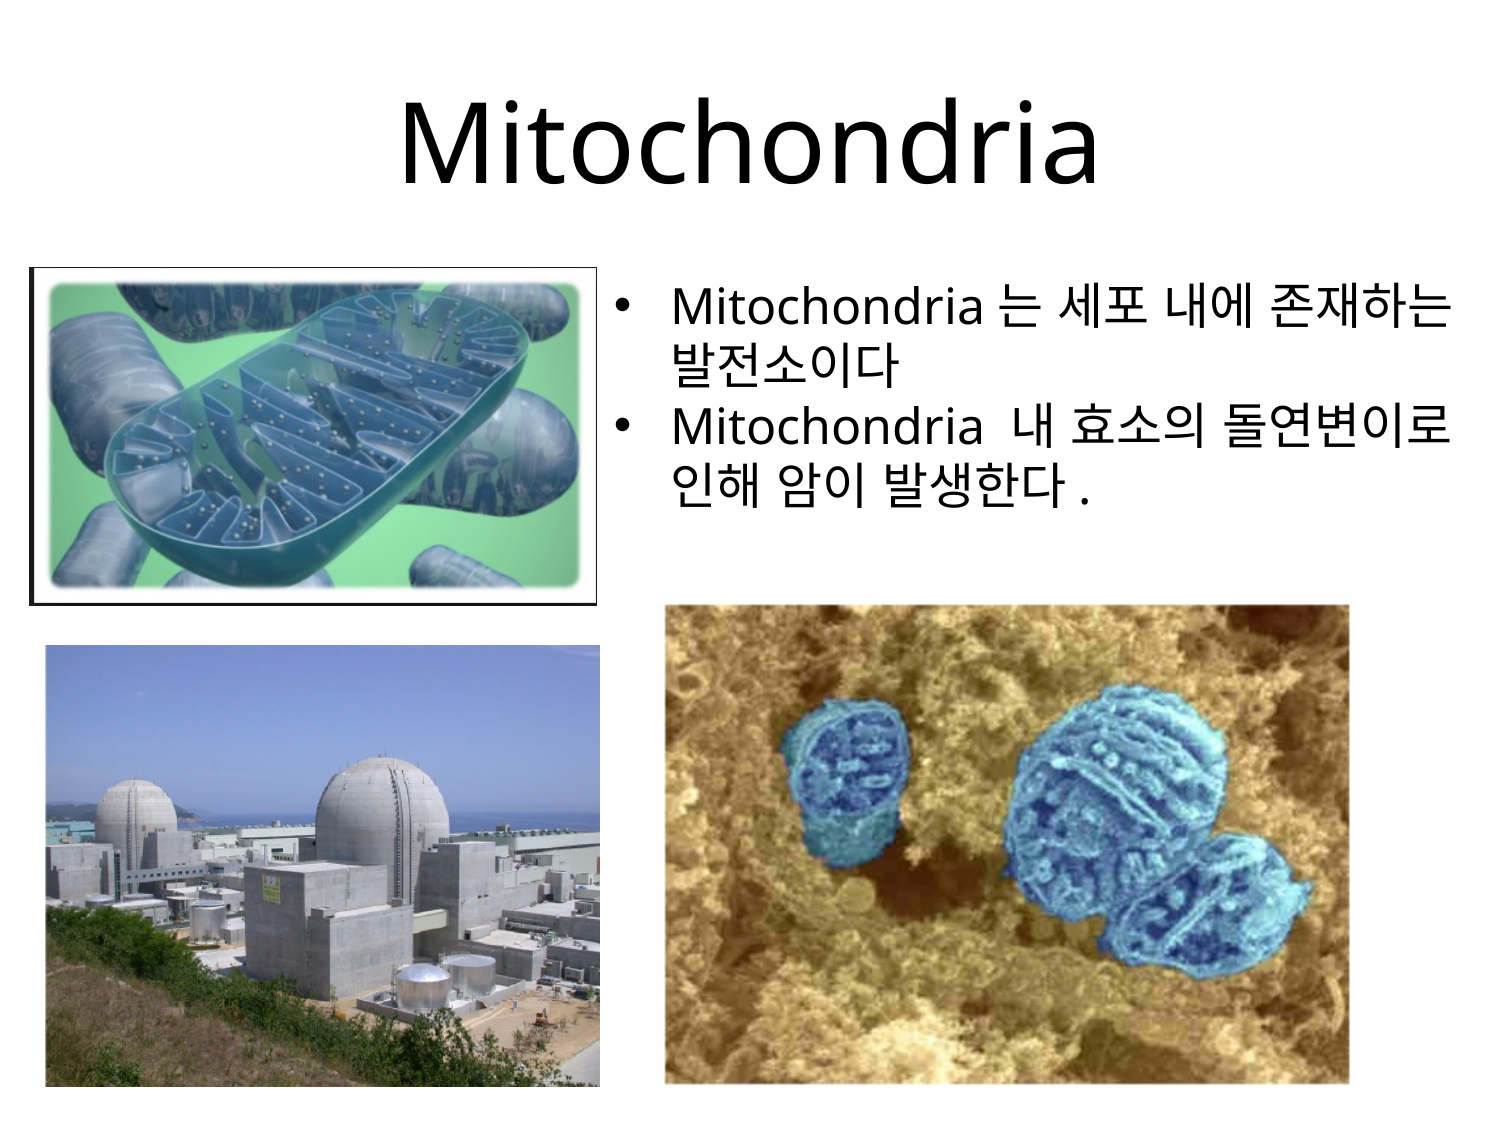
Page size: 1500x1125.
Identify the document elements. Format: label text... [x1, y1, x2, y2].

picture [655, 596, 1362, 1087]
text_box Mitochondria는 세포 내에 존재하는 발전소이다 Mitochondria 내 효소의 돌연변이로 인해 암이 발생한다. [599, 267, 1500, 582]
title Mitochondria [75, 45, 1425, 233]
picture [29, 266, 597, 606]
picture [45, 644, 600, 1088]
